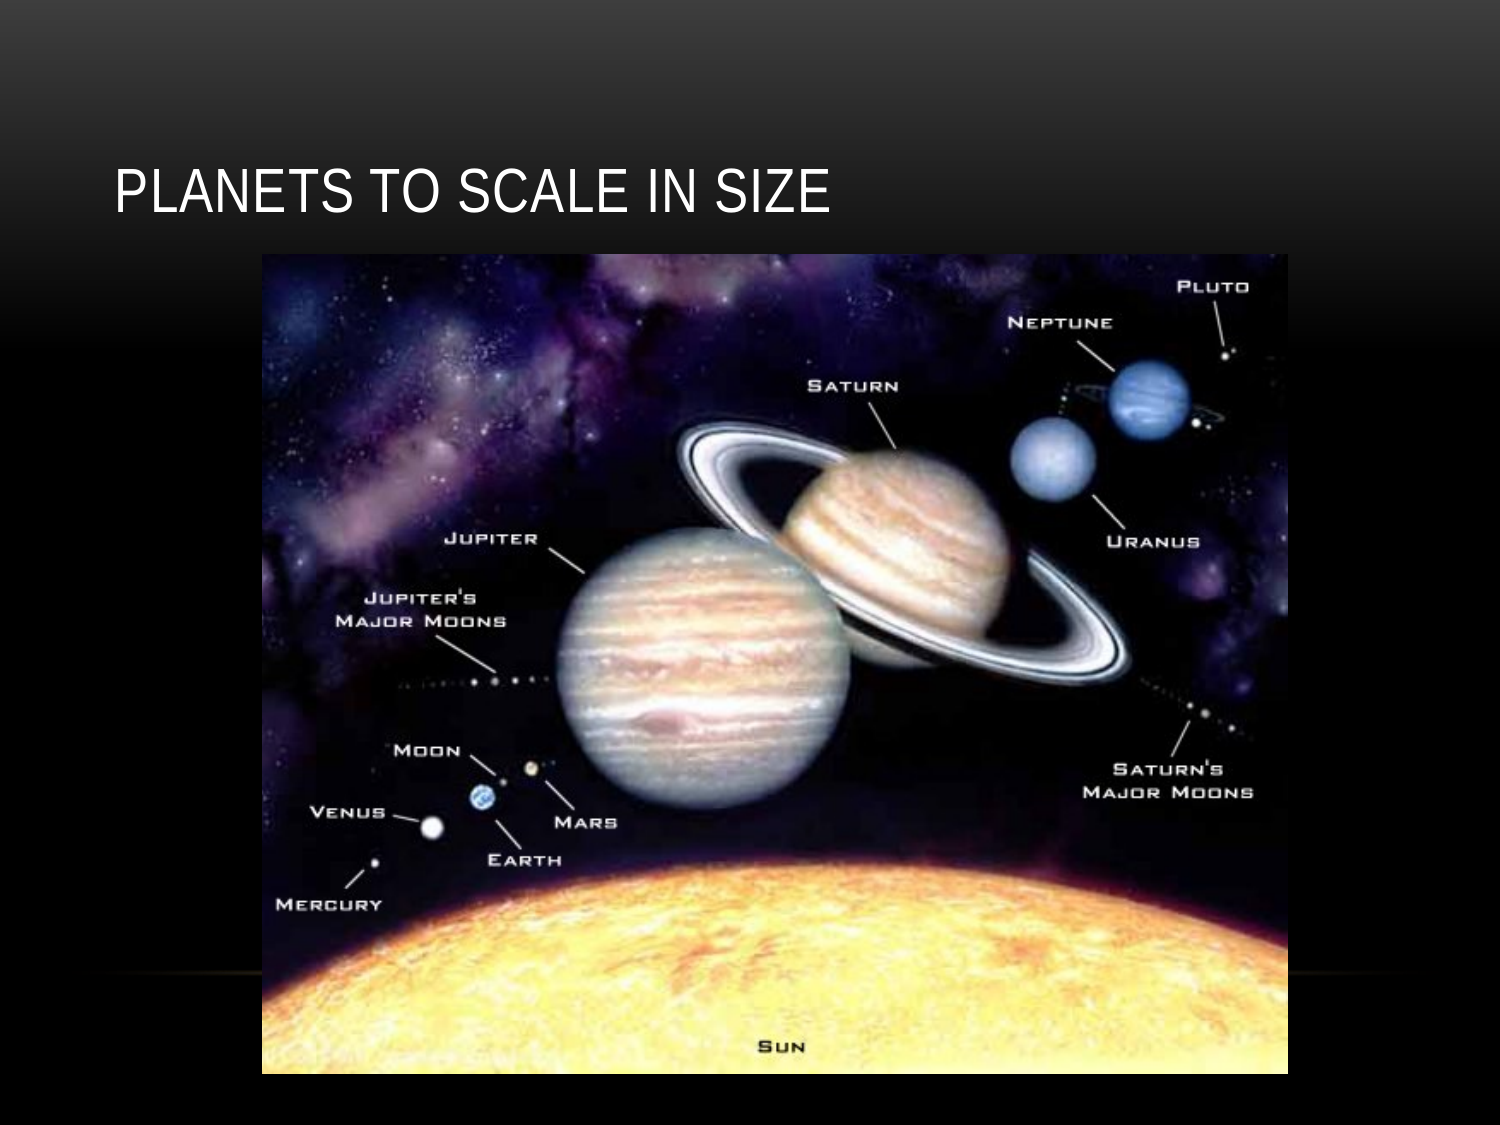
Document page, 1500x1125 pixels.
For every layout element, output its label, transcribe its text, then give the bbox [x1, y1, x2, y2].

title Planets to scale in size [99, 45, 1400, 233]
picture [0, 0, 1500, 1125]
